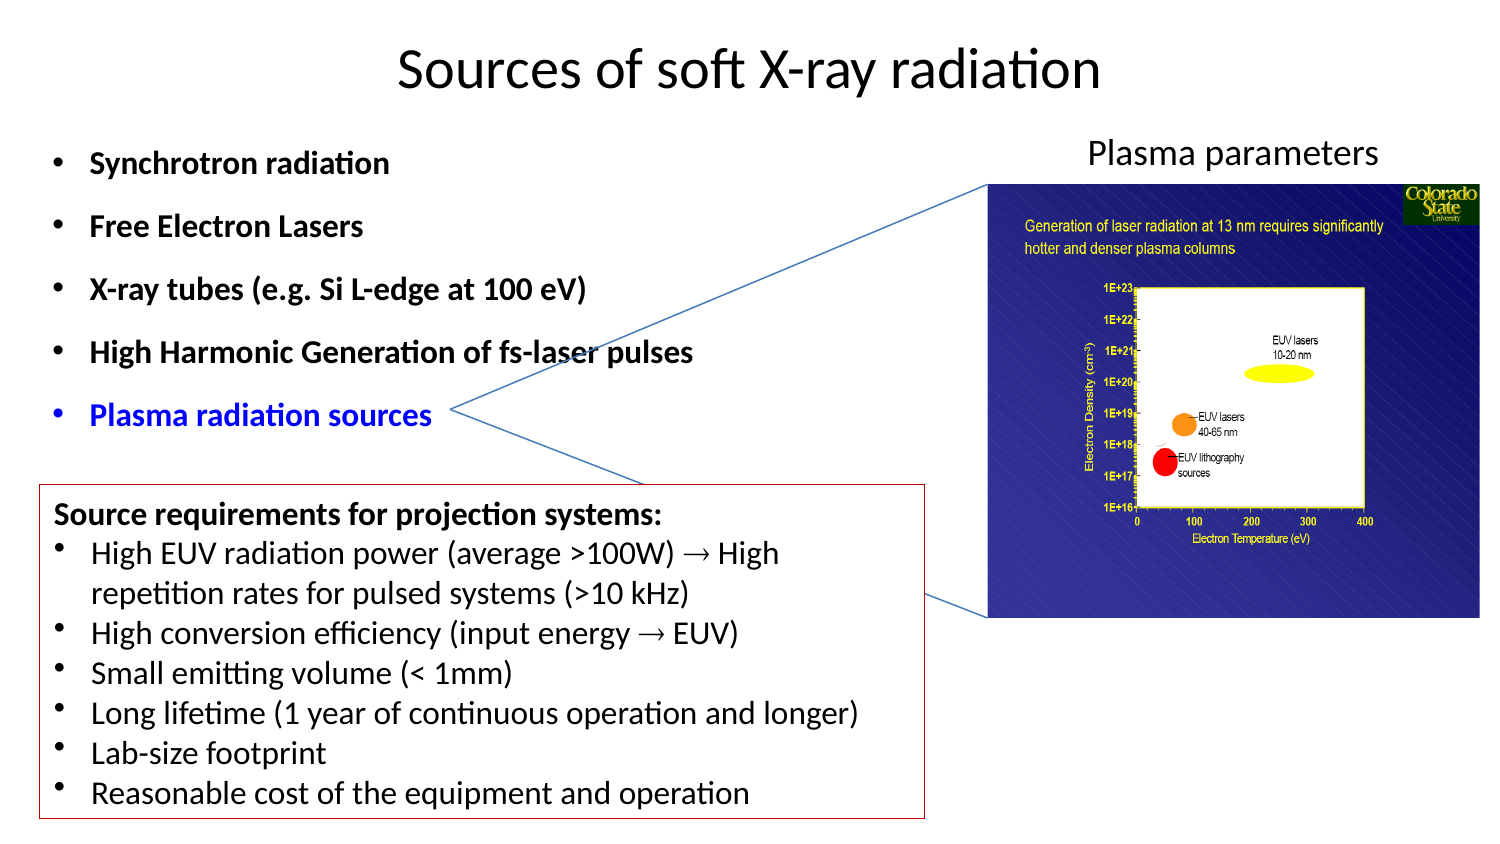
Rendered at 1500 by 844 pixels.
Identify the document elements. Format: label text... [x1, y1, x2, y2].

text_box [449, 184, 988, 409]
title Sources of soft X-ray radiation [75, 21, 1425, 110]
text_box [449, 409, 988, 619]
picture [988, 184, 1480, 619]
text_box Source requirements for projection systems: High EUV radiation power (average >100W)  High repetition rates for pulsed systems (>10 kHz) High conversion efficiency (input energy  EUV) Small emitting volume (< 1mm) Long lifetime (1 year of continuous operation and longer) Lab-size footprint Reasonable cost of the equipment and operation [39, 484, 925, 819]
text_box Plasma parameters [1021, 120, 1447, 181]
text_box Synchrotron radiation Free Electron Lasers X-ray tubes (e.g. Si L-edge at 100 eV) High Harmonic Generation of fs-laser pulses Plasma radiation sources [37, 134, 750, 441]
